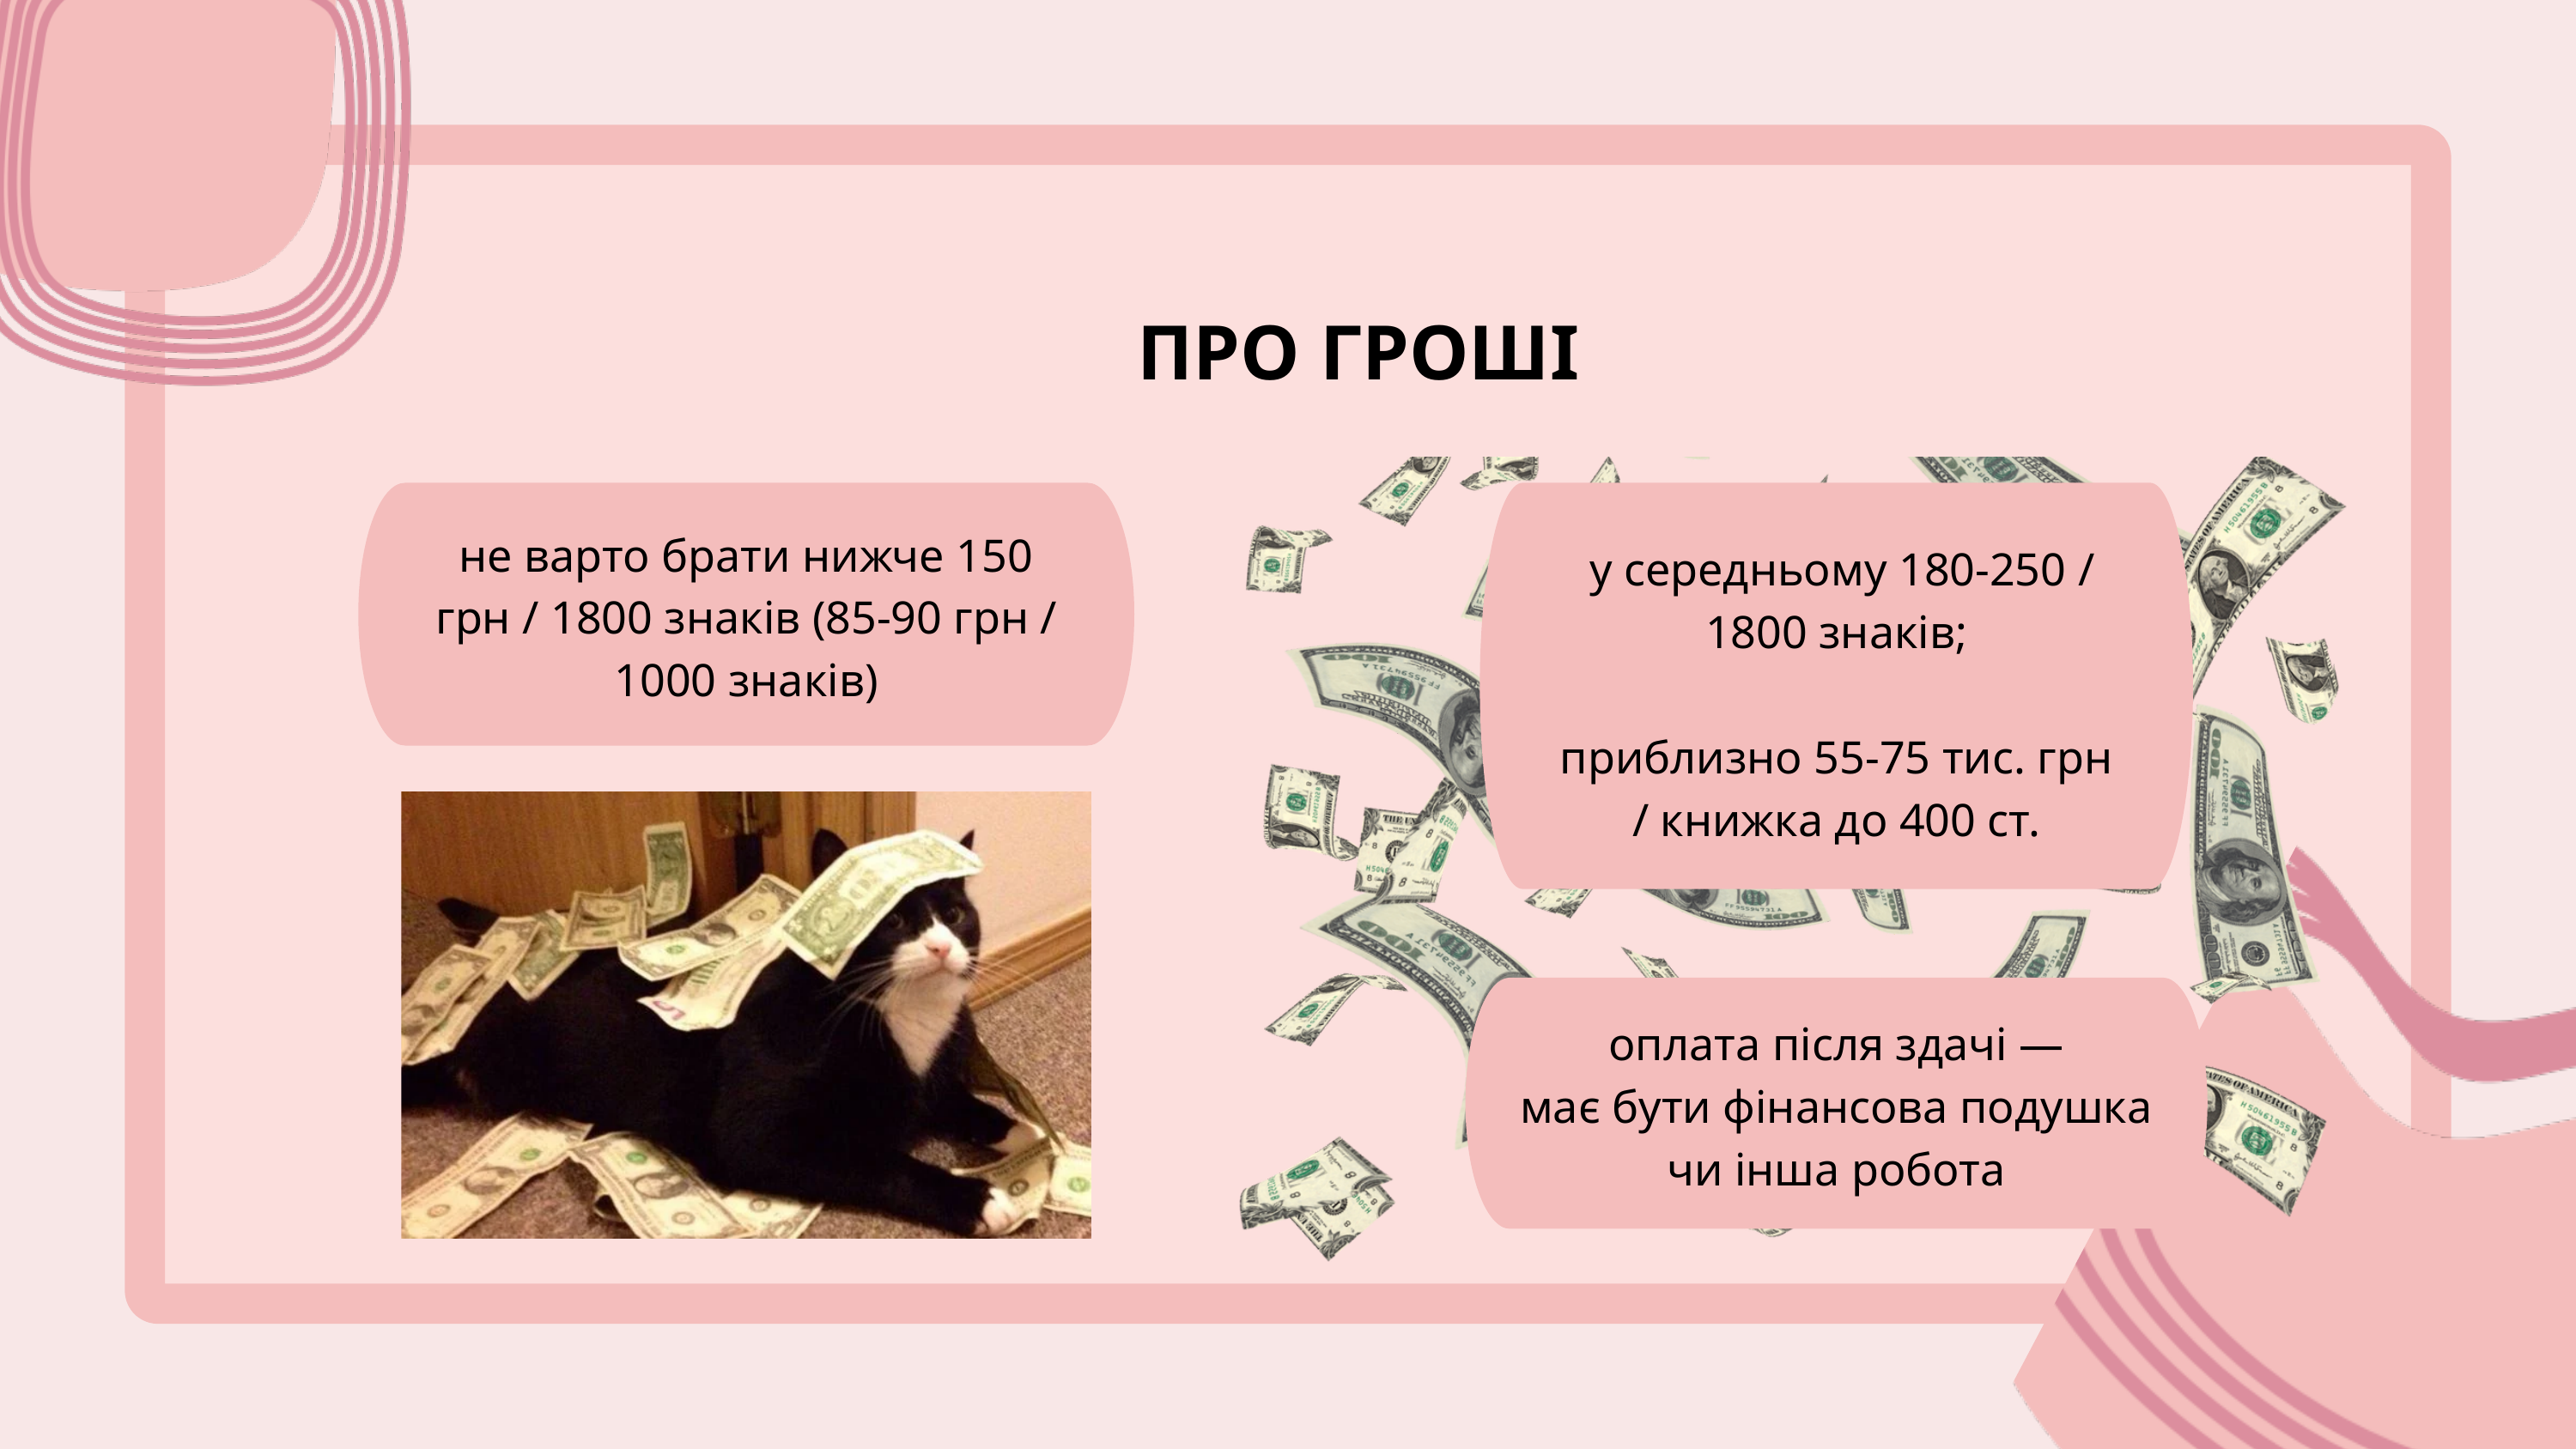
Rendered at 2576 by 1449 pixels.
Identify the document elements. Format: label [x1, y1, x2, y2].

text_box [0, 0, 416, 391]
text_box [1465, 977, 2208, 1229]
text_box [1479, 482, 2194, 889]
text_box [358, 482, 1135, 746]
text_box [144, 144, 2432, 1304]
text_box [1978, 858, 2576, 1449]
